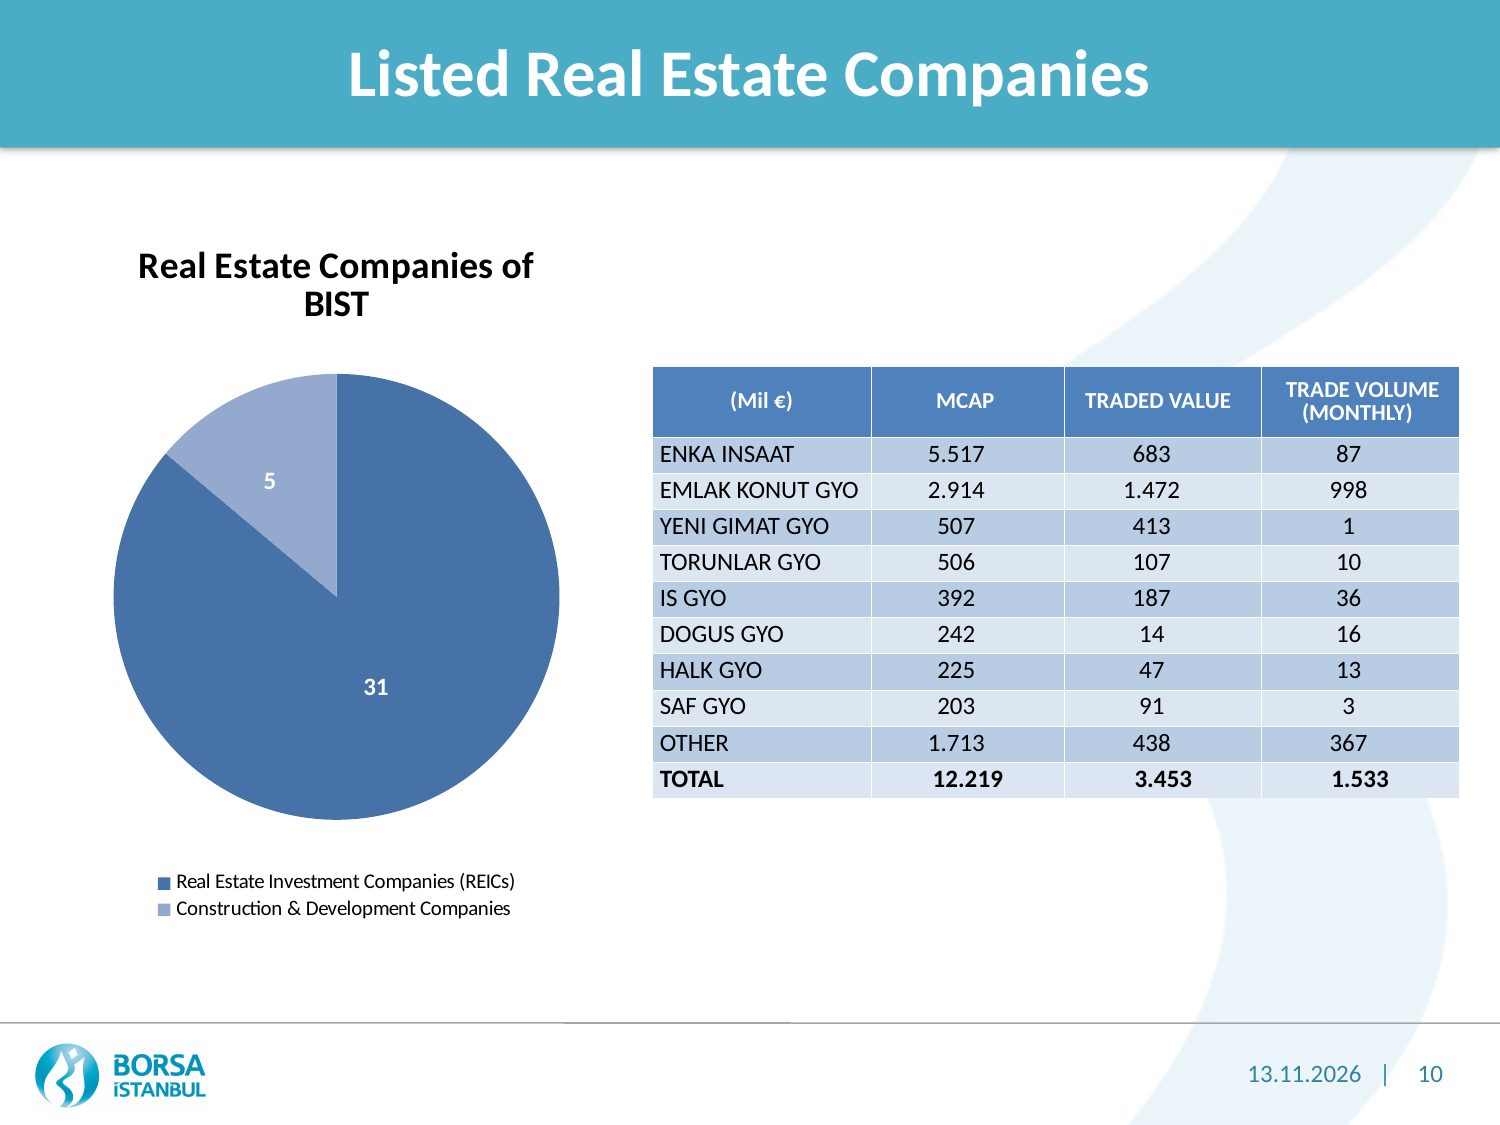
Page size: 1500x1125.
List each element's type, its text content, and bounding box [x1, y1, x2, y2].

table_cell 506 [872, 546, 1064, 581]
table_cell 47 [1065, 654, 1261, 690]
table_cell 107 [1065, 546, 1261, 581]
table_cell TOTAL [653, 763, 871, 798]
table_cell 1.713 [872, 727, 1064, 762]
table_cell 3.453 [1065, 763, 1261, 798]
table_cell 3 [1262, 691, 1459, 726]
table_cell SAF GYO [653, 691, 871, 726]
table_header TRADED VALUE [1065, 367, 1261, 437]
table_cell ENKA INSAAT [653, 438, 871, 473]
table_cell 392 [872, 582, 1064, 617]
table_cell 187 [1065, 582, 1261, 617]
slide_number 10 [1402, 1042, 1459, 1103]
table_cell 683 [1065, 438, 1261, 473]
table_cell 413 [1065, 510, 1261, 545]
table_cell EMLAK KONUT GYO [653, 474, 871, 509]
table_cell YENI GIMAT GYO [653, 510, 871, 545]
picture [0, 1024, 1500, 1125]
table_cell 998 [1262, 474, 1459, 509]
table_cell 367 [1262, 727, 1459, 762]
table_cell TORUNLAR GYO [653, 546, 871, 581]
table_cell 12.219 [872, 763, 1064, 798]
table_cell 14 [1065, 618, 1261, 653]
chart [41, 217, 633, 927]
title Listed Real Estate Companies [0, 0, 1500, 148]
table_cell 225 [872, 654, 1064, 690]
table_cell 10 [1262, 546, 1459, 581]
table_cell IS GYO [653, 582, 871, 617]
table_cell 438 [1065, 727, 1261, 762]
table_cell 1.533 [1262, 763, 1459, 798]
table_cell 203 [872, 691, 1064, 726]
table_cell 507 [872, 510, 1064, 545]
table_cell 2.914 [872, 474, 1064, 509]
table_cell 91 [1065, 691, 1261, 726]
table_cell HALK GYO [653, 654, 871, 690]
table_cell 1 [1262, 510, 1459, 545]
table_cell 87 [1262, 438, 1459, 473]
table_cell 13 [1262, 654, 1459, 690]
table_header (Mil €) [653, 367, 871, 437]
table_header TRADE VOLUME (MONTHLY) [1262, 367, 1459, 437]
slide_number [1213, 1042, 1402, 1103]
table_cell 242 [872, 618, 1064, 653]
table_header MCAP [872, 367, 1064, 437]
picture [0, 148, 1500, 1022]
table_cell 16 [1262, 618, 1459, 653]
table_cell 5.517 [872, 438, 1064, 473]
table_cell DOGUS GYO [653, 618, 871, 653]
table_cell 36 [1262, 582, 1459, 617]
table_cell 1.472 [1065, 474, 1261, 509]
table_cell OTHER [653, 727, 871, 762]
